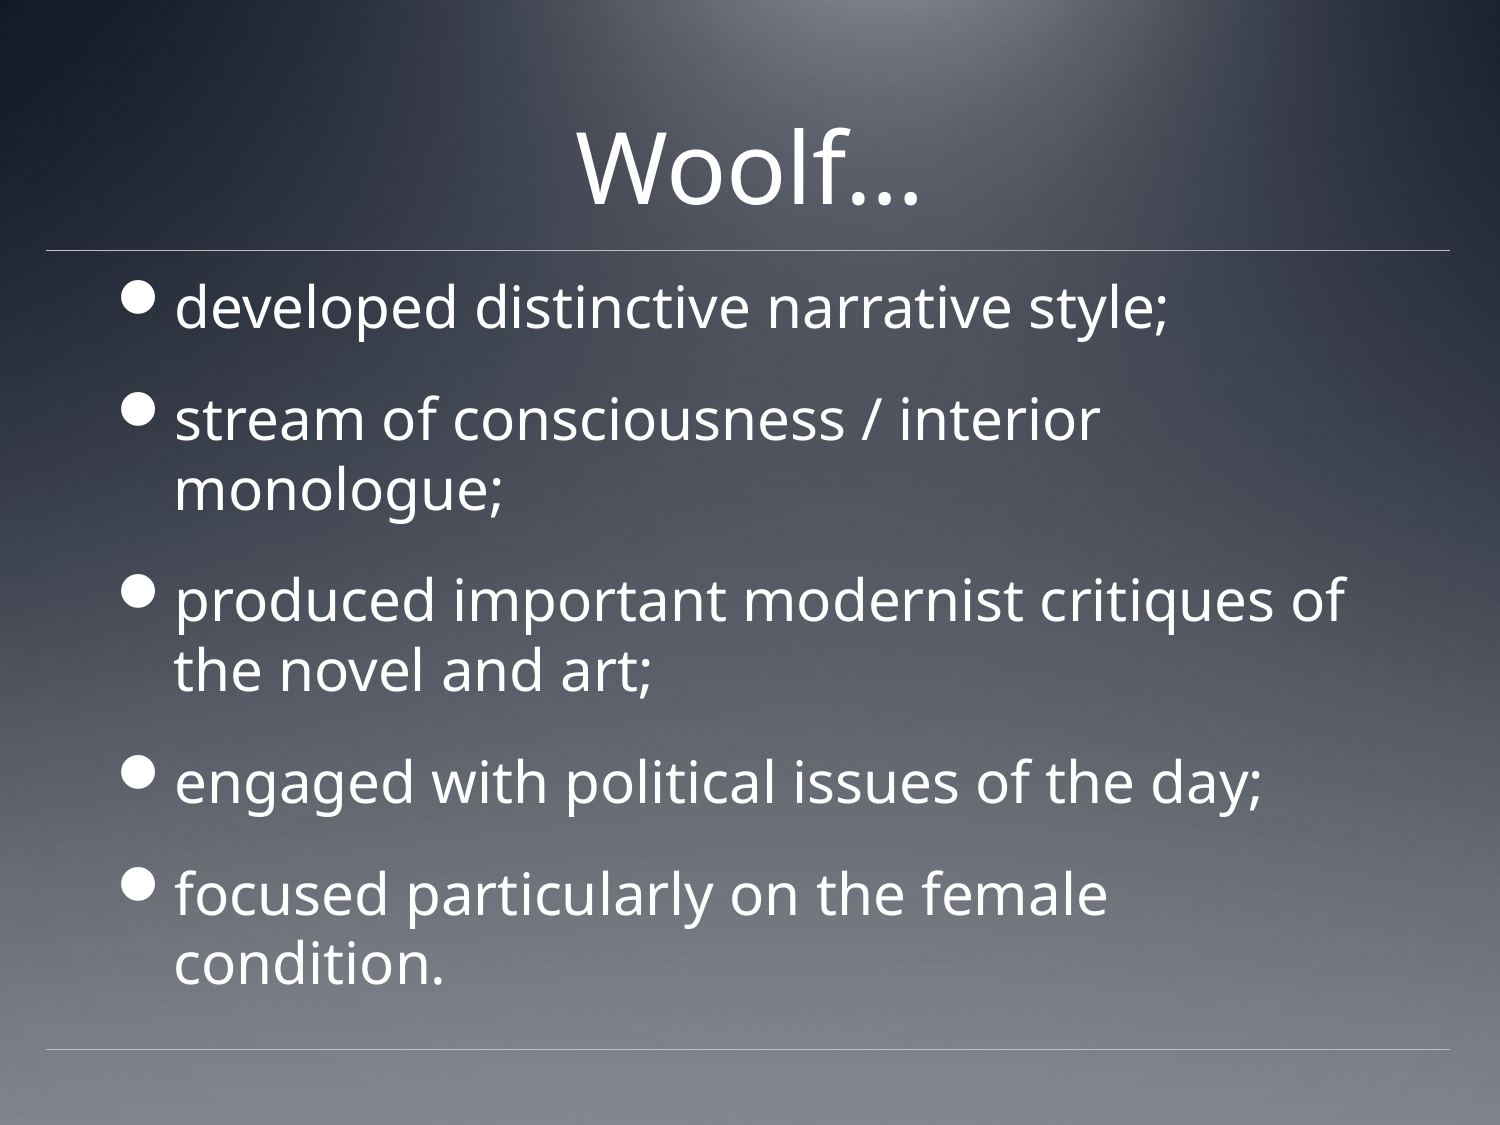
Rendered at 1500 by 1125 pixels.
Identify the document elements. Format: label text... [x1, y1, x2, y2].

list developed distinctive narrative style; stream of consciousness / interior monologue; produced important modernist critiques of the novel and art; engaged with political issues of the day; focused particularly on the female condition. [101, 262, 1394, 1024]
title Woolf… [105, 17, 1394, 233]
